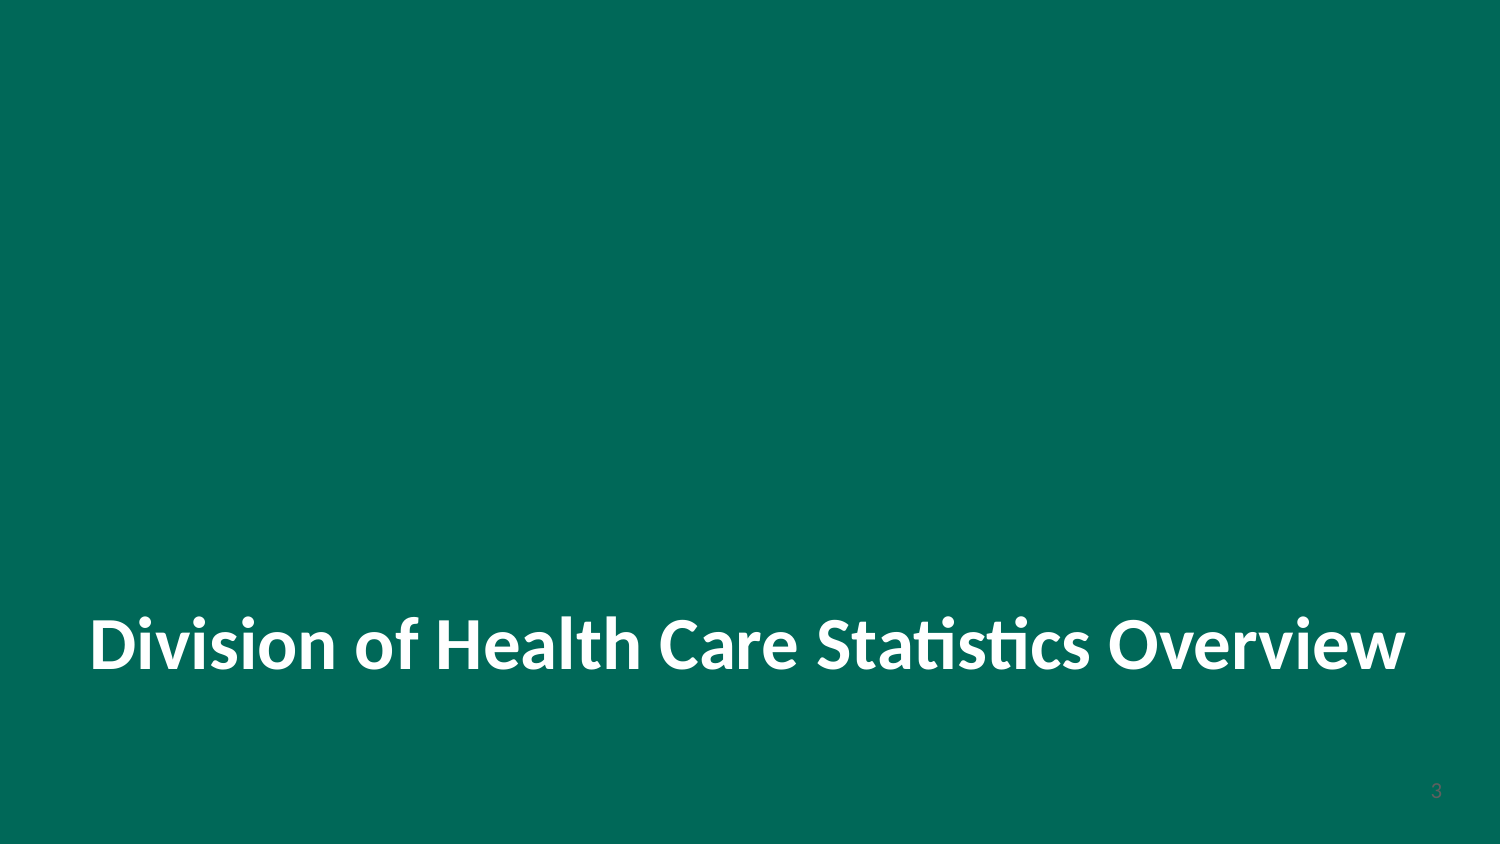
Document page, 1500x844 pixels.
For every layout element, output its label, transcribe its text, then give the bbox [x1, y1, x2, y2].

title Division of Health Care Statistics Overview [75, 549, 1436, 693]
